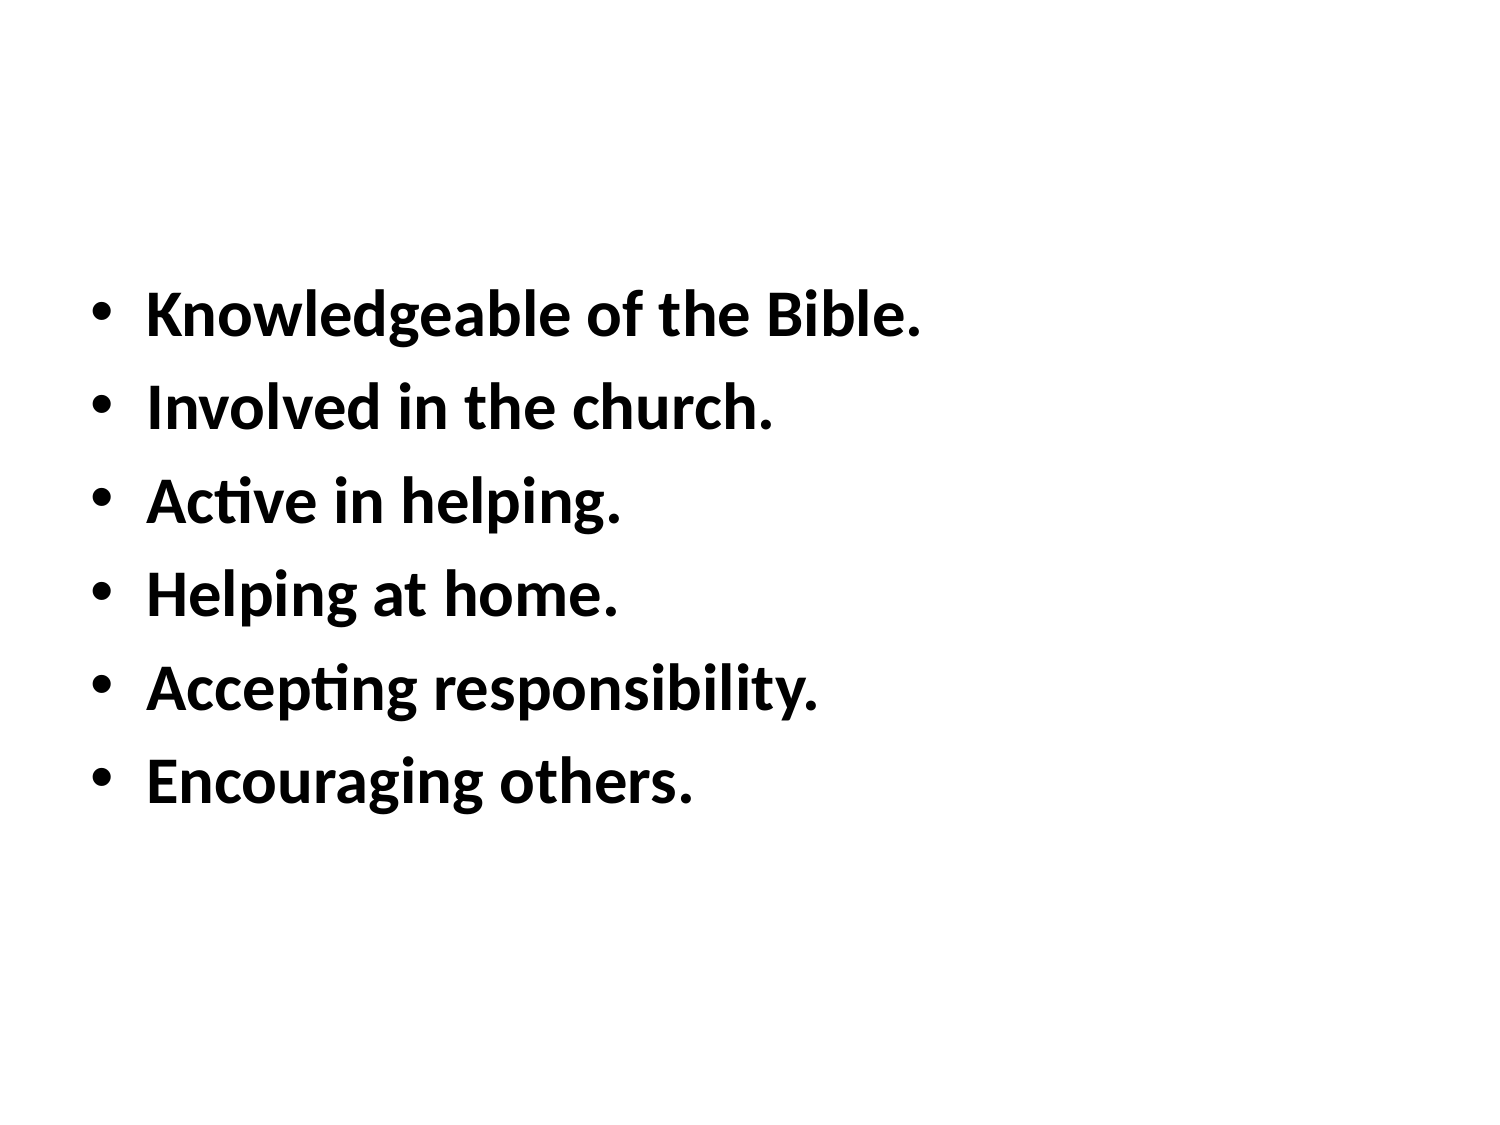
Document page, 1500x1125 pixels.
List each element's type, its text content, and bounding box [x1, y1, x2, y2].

list Knowledgeable of the Bible. Involved in the church. Active in helping. Helping at home. Accepting responsibility. Encouraging others. [75, 262, 1425, 1005]
